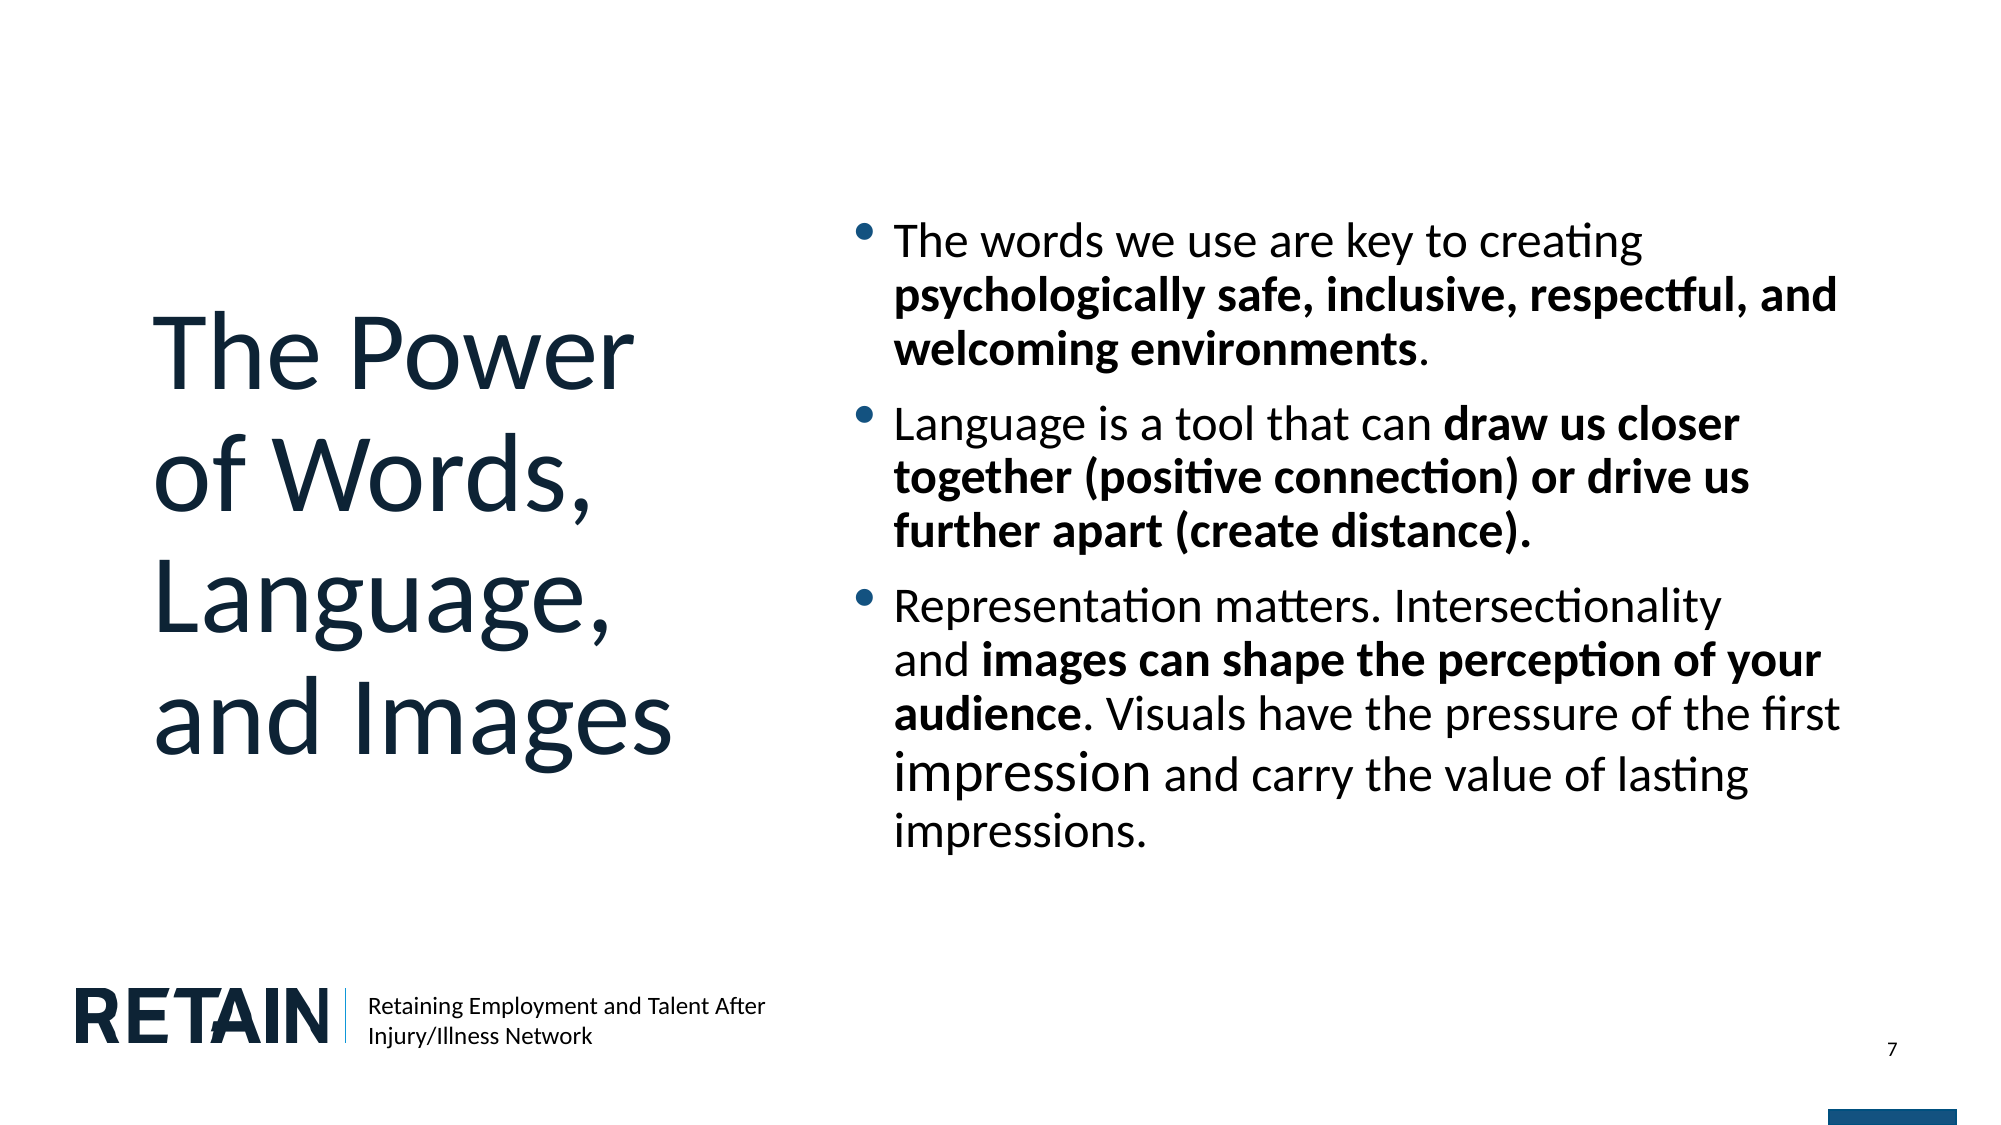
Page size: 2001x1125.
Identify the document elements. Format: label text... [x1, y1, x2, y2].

slide_number 7 [1828, 1028, 1957, 1069]
title The Power of Words, Language, and Images [138, 90, 729, 981]
list The words we use are key to creating psychologically safe, inclusive, respectful, and welcoming environments. Language is a tool that can draw us closer together (positive connection) or drive us further apart (create distance). Representation matters. Intersectionality and images can shape the perception of your audience. Visuals have the pressure of the first impression and carry the value of lasting impressions. [840, 90, 1862, 982]
